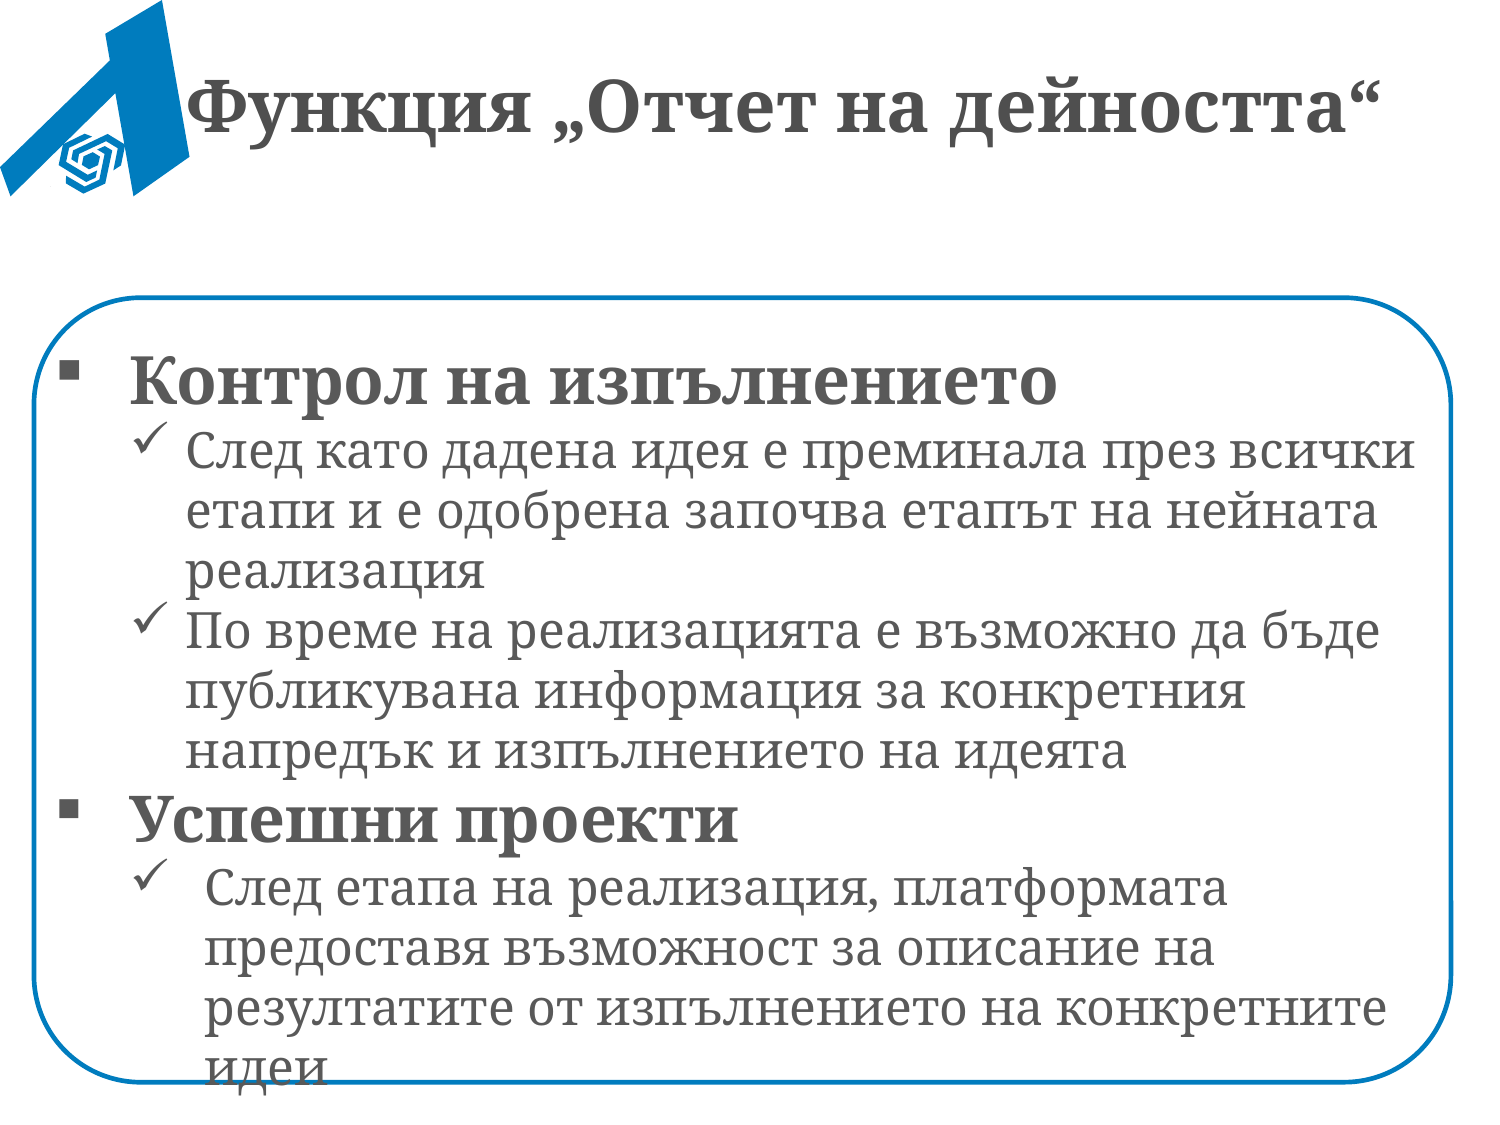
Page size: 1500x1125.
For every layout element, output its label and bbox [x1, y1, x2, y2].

text_box [33, 22, 1500, 1083]
